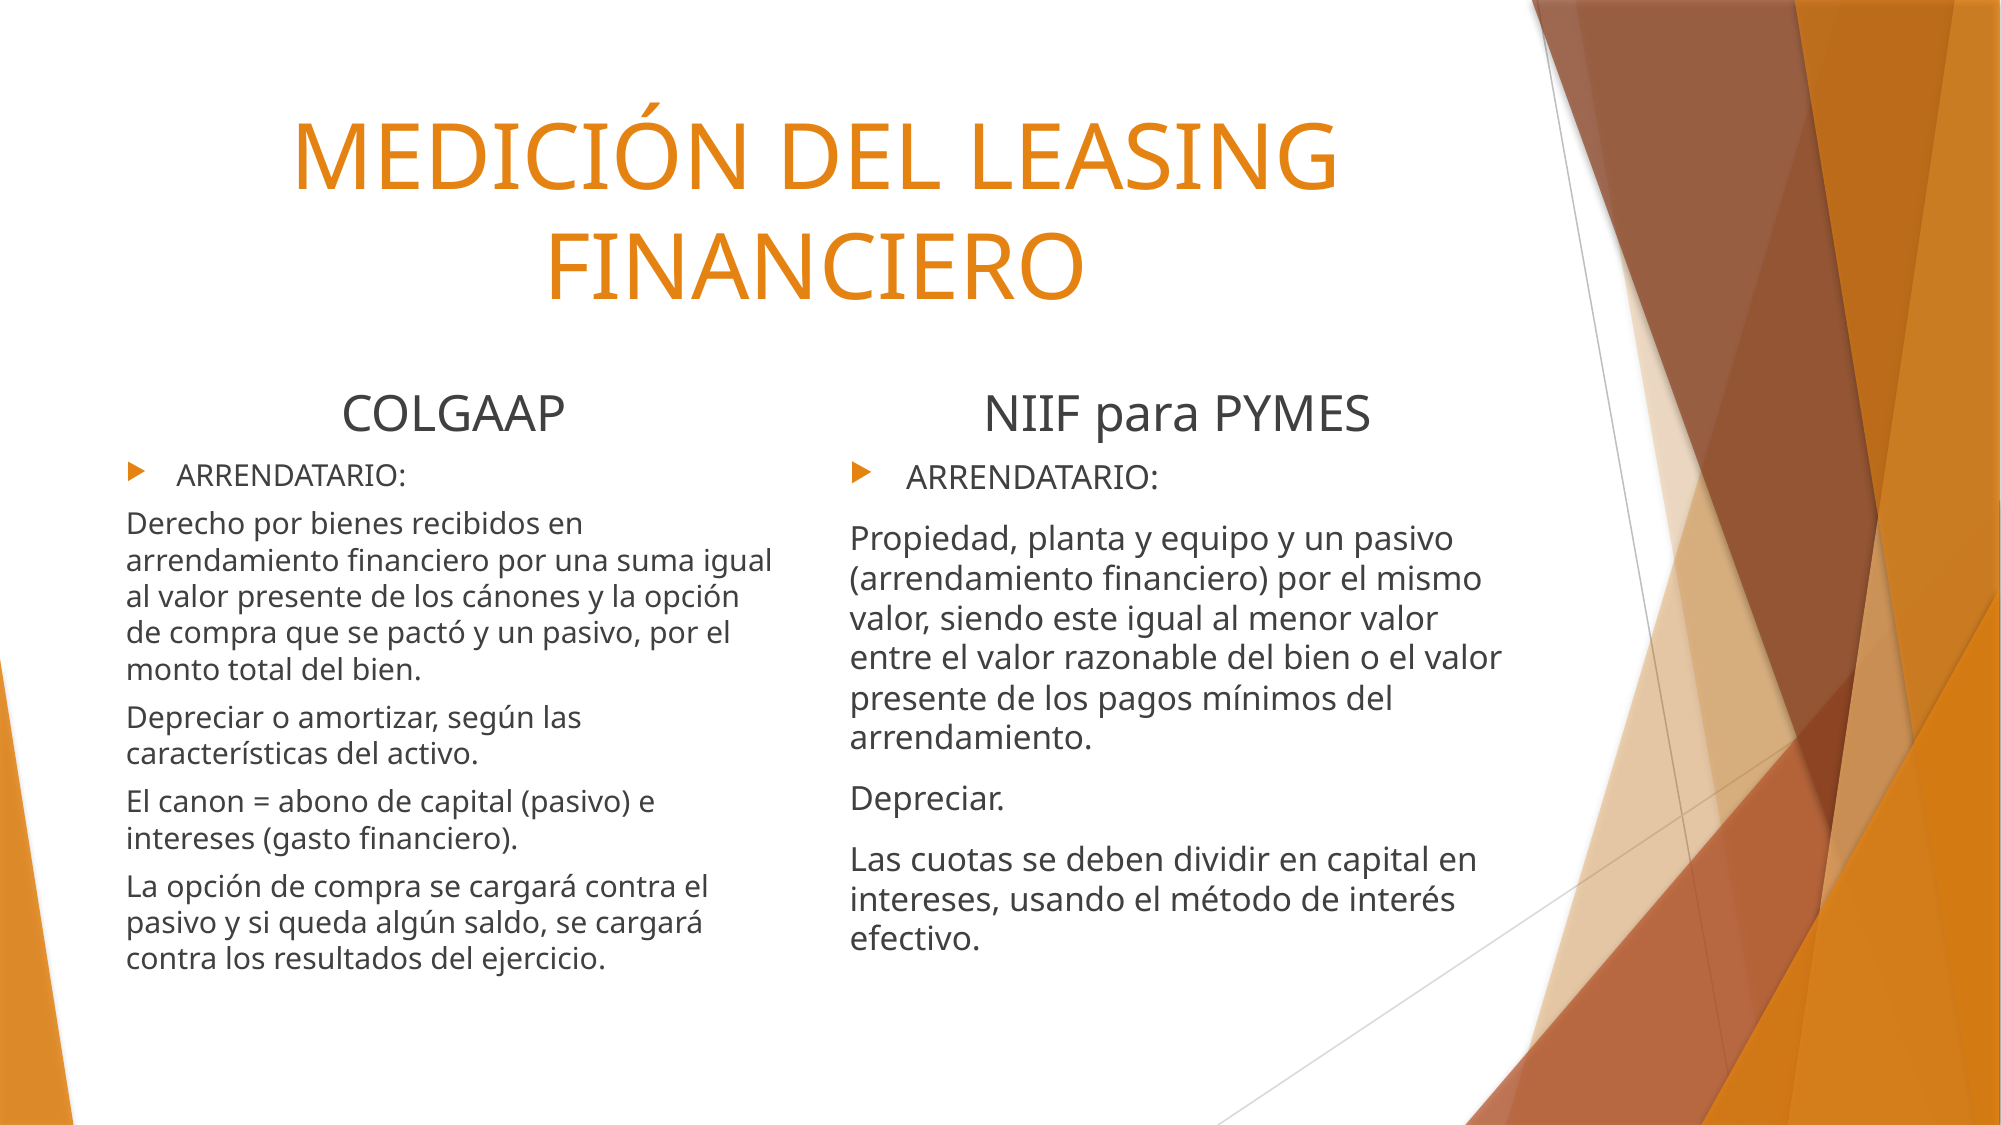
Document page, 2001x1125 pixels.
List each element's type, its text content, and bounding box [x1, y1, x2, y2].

list ARRENDATARIO: Derecho por bienes recibidos en arrendamiento financiero por una suma igual al valor presente de los cánones y la opción de compra que se pactó y un pasivo, por el monto total del bien. Depreciar o amortizar, según las características del activo. El canon = abono de capital (pasivo) e intereses (gasto financiero). La opción de compra se cargará contra el pasivo y si queda algún saldo, se cargará contra los resultados del ejercicio. [110, 448, 798, 991]
list NIIF para PYMES [834, 354, 1522, 448]
list COLGAAP [110, 354, 798, 448]
list ARRENDATARIO: Propiedad, planta y equipo y un pasivo (arrendamiento financiero) por el mismo valor, siendo este igual al menor valor entre el valor razonable del bien o el valor presente de los pagos mínimos del arrendamiento. Depreciar. Las cuotas se deben dividir en capital en intereses, usando el método de interés efectivo. [834, 448, 1522, 991]
title MEDICIÓN DEL LEASING FINANCIERO [111, 99, 1522, 317]
